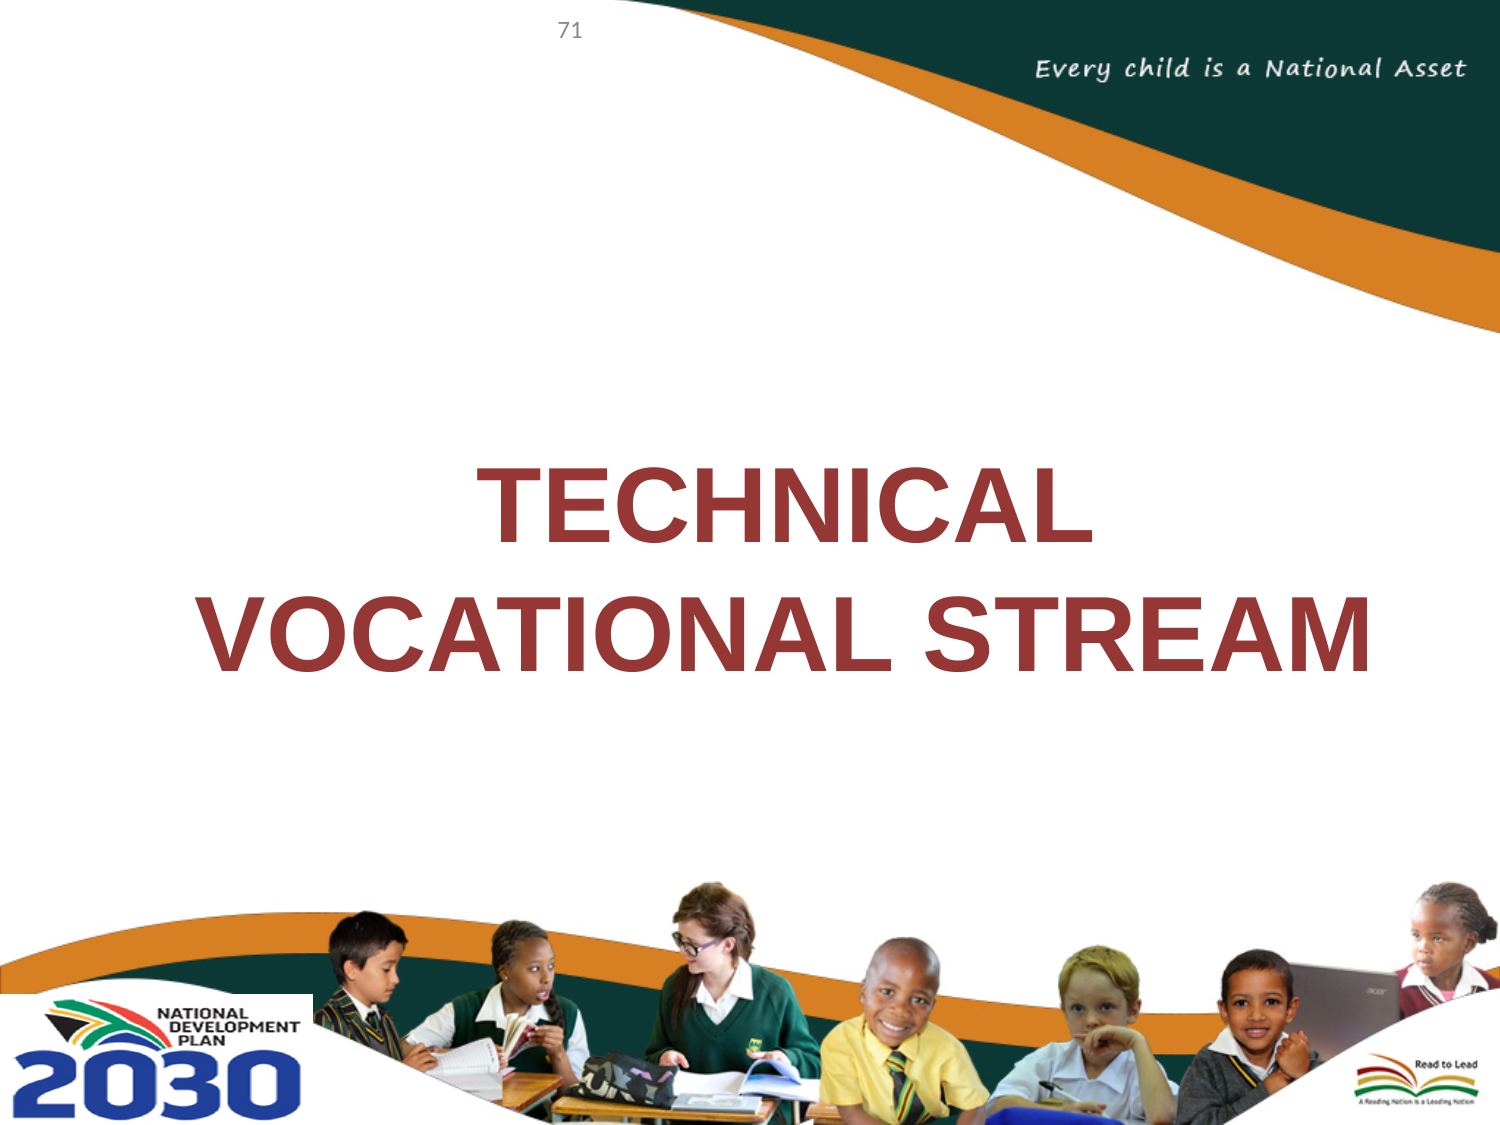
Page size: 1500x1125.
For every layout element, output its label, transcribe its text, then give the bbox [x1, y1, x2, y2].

title TECHNICAL VOCATIONAL STREAM [112, 338, 1459, 705]
text_box 71 [462, 6, 598, 51]
picture [0, 0, 1500, 1125]
